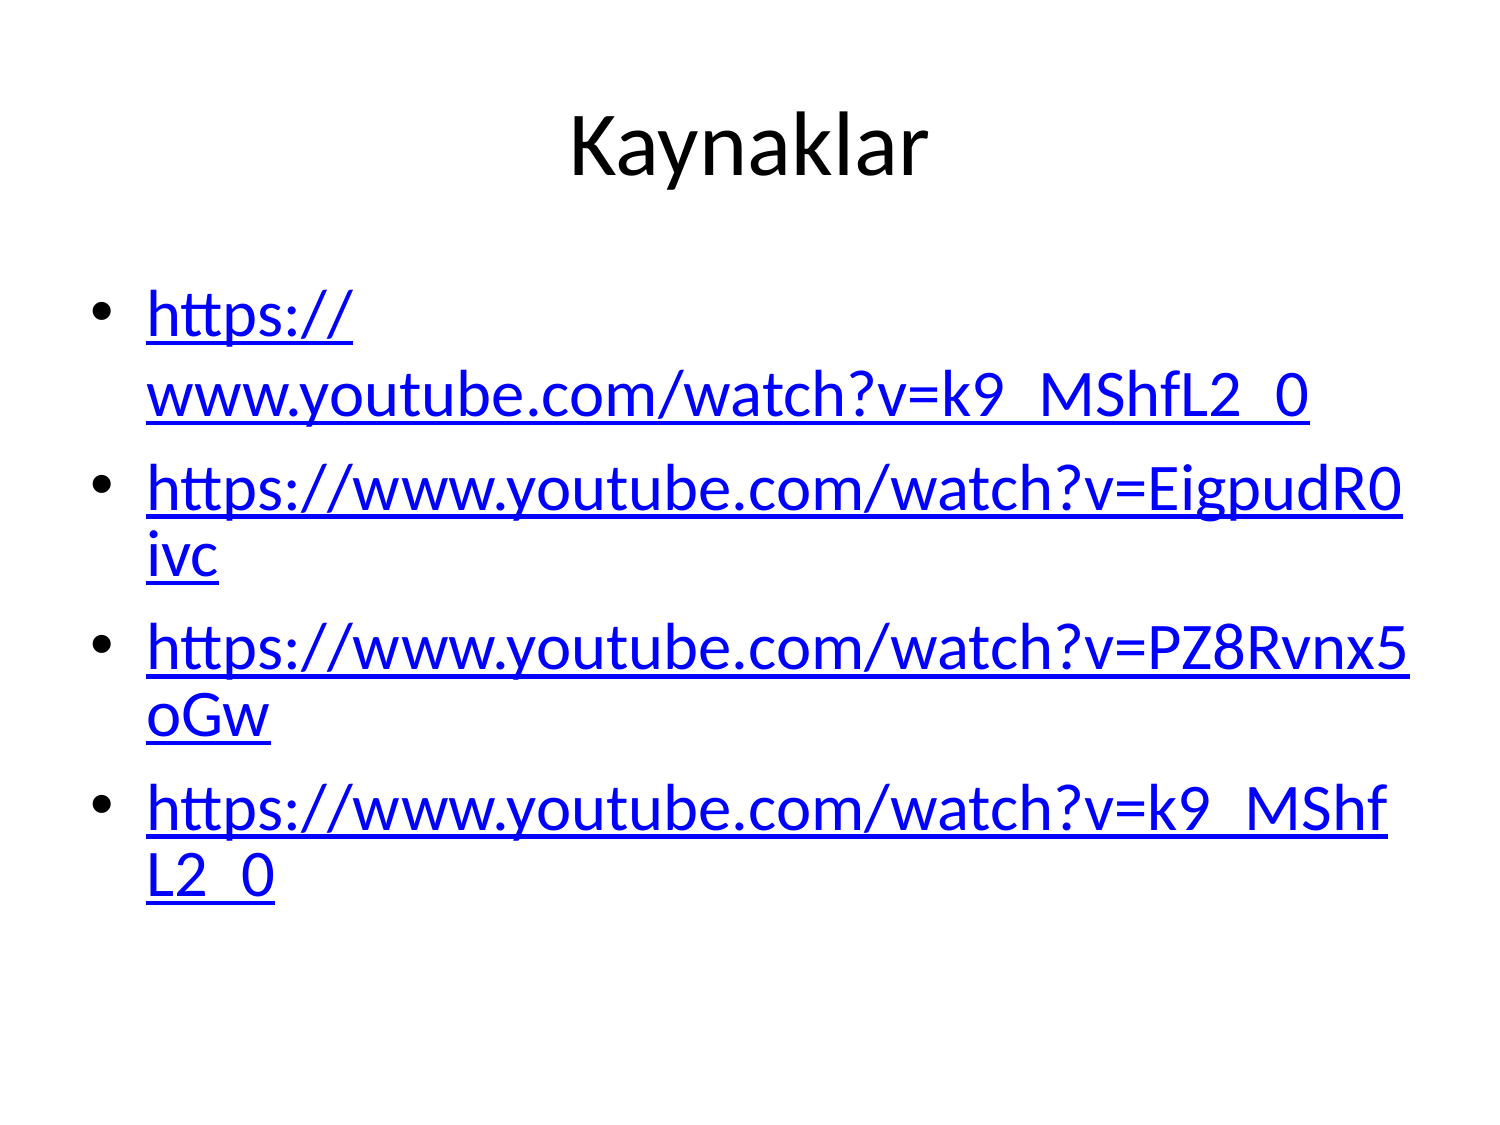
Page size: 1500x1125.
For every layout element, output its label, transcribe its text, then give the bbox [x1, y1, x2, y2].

title Kaynaklar [75, 45, 1425, 233]
list https://www.youtube.com/watch?v=k9_MShfL2_0 https://www.youtube.com/watch?v=EigpudR0ivc https://www.youtube.com/watch?v=PZ8Rvnx5oGw https://www.youtube.com/watch?v=k9_MShfL2_0 [75, 262, 1425, 1005]
